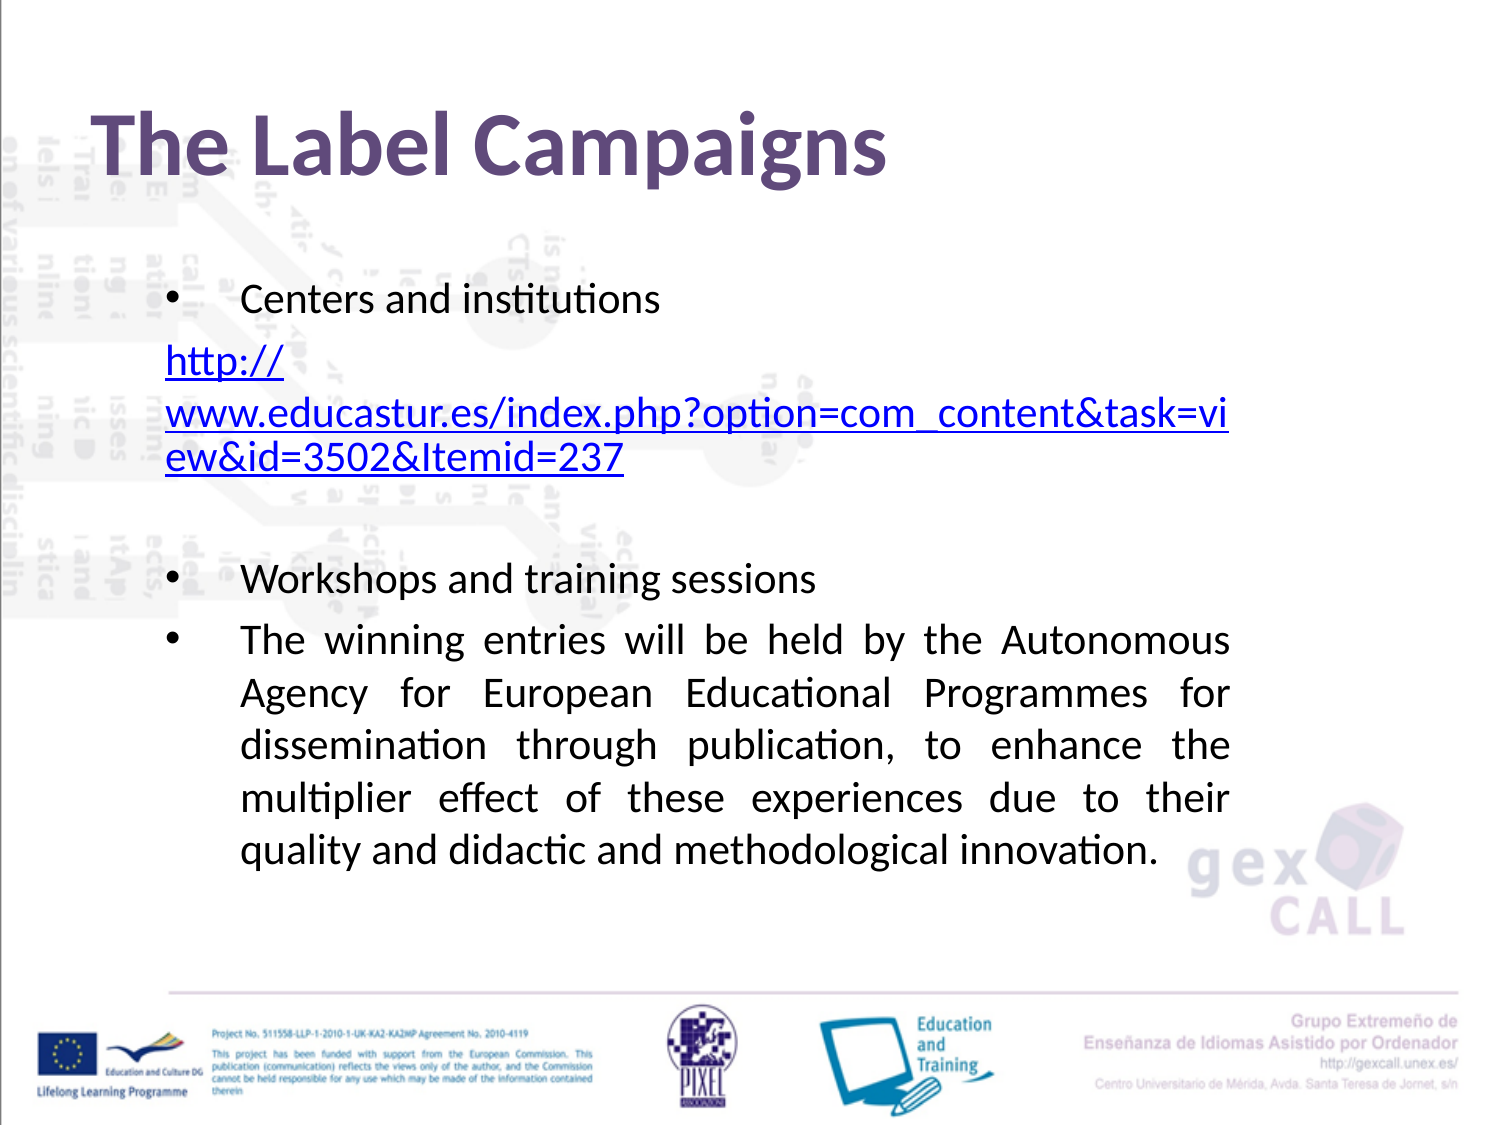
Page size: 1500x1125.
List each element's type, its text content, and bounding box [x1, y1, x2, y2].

picture [0, 0, 1500, 1125]
title The Label Campaigns [75, 45, 1425, 233]
list Centers and institutions http://www.educastur.es/index.php?option=com_content&task=view&id=3502&Itemid=237 Workshops and training sessions The winning entries will be held by the Autonomous Agency for European Educational Programmes for dissemination through publication, to enhance the multiplier effect of these experiences due to their quality and didactic and methodological innovation. [75, 262, 1247, 1005]
